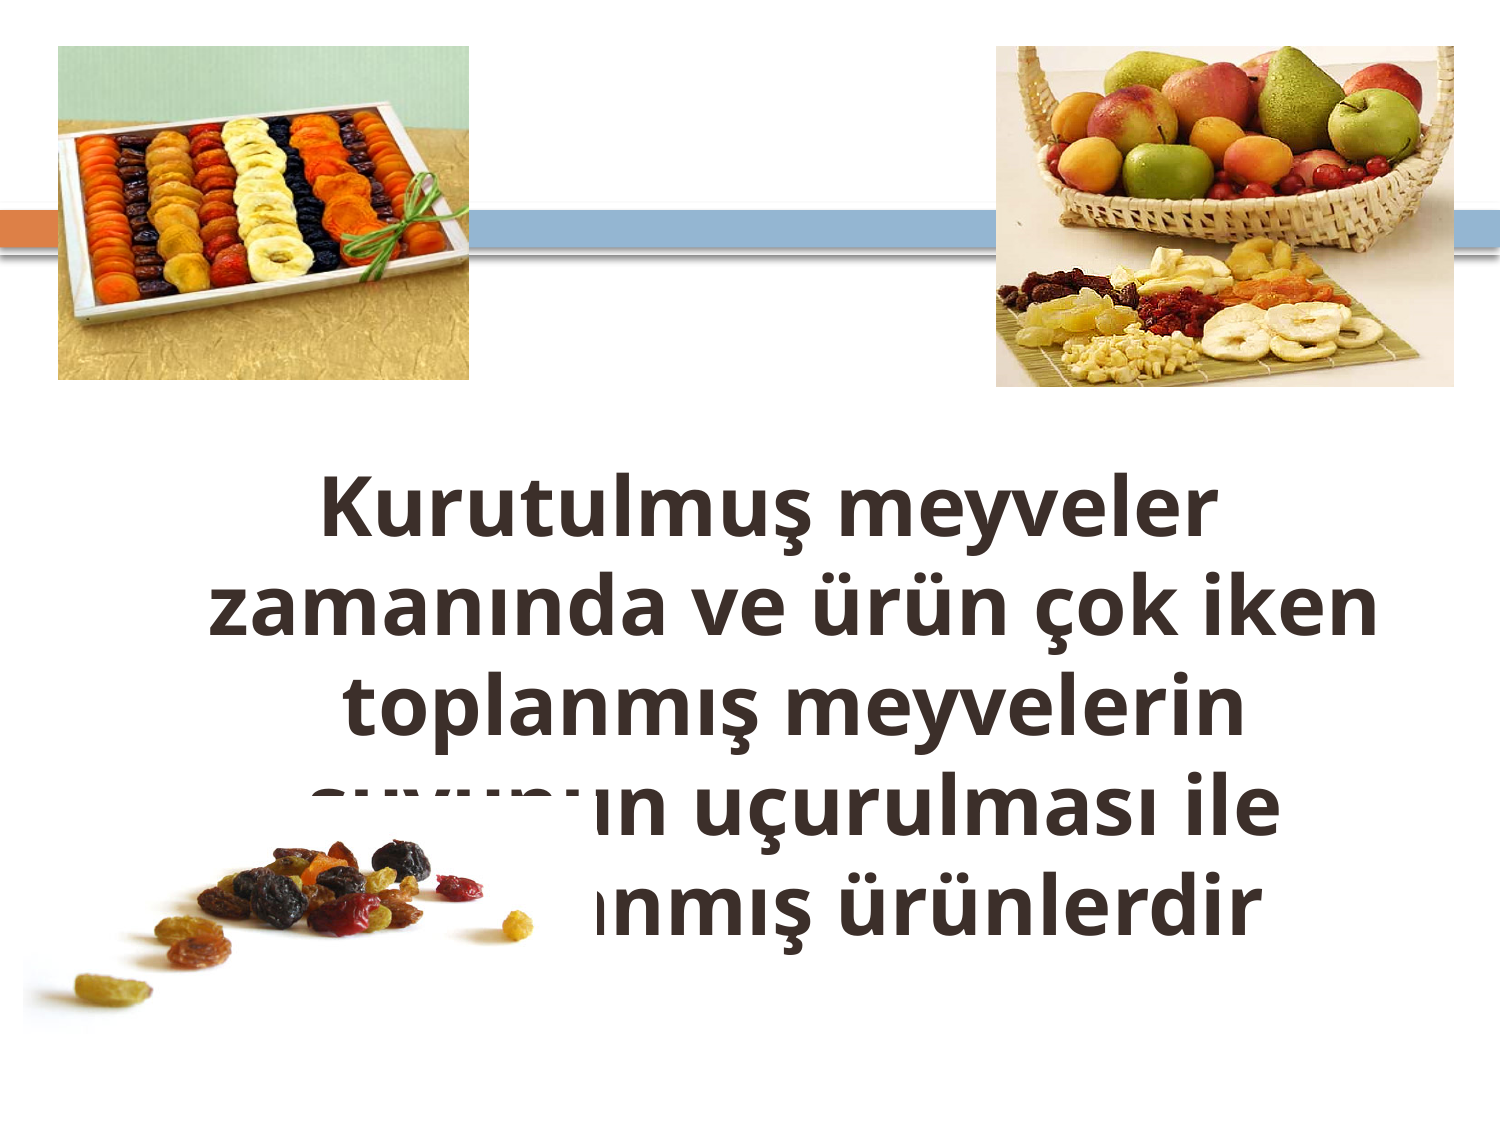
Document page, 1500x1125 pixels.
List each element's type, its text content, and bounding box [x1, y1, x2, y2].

picture [58, 46, 469, 380]
picture [23, 796, 597, 1044]
picture [995, 46, 1454, 388]
list Kurutulmuş meyveler zamanında ve ürün çok iken toplanmış meyvelerin suyunun uçurulması ile hazırlanmış ürünlerdir [100, 445, 1438, 1000]
